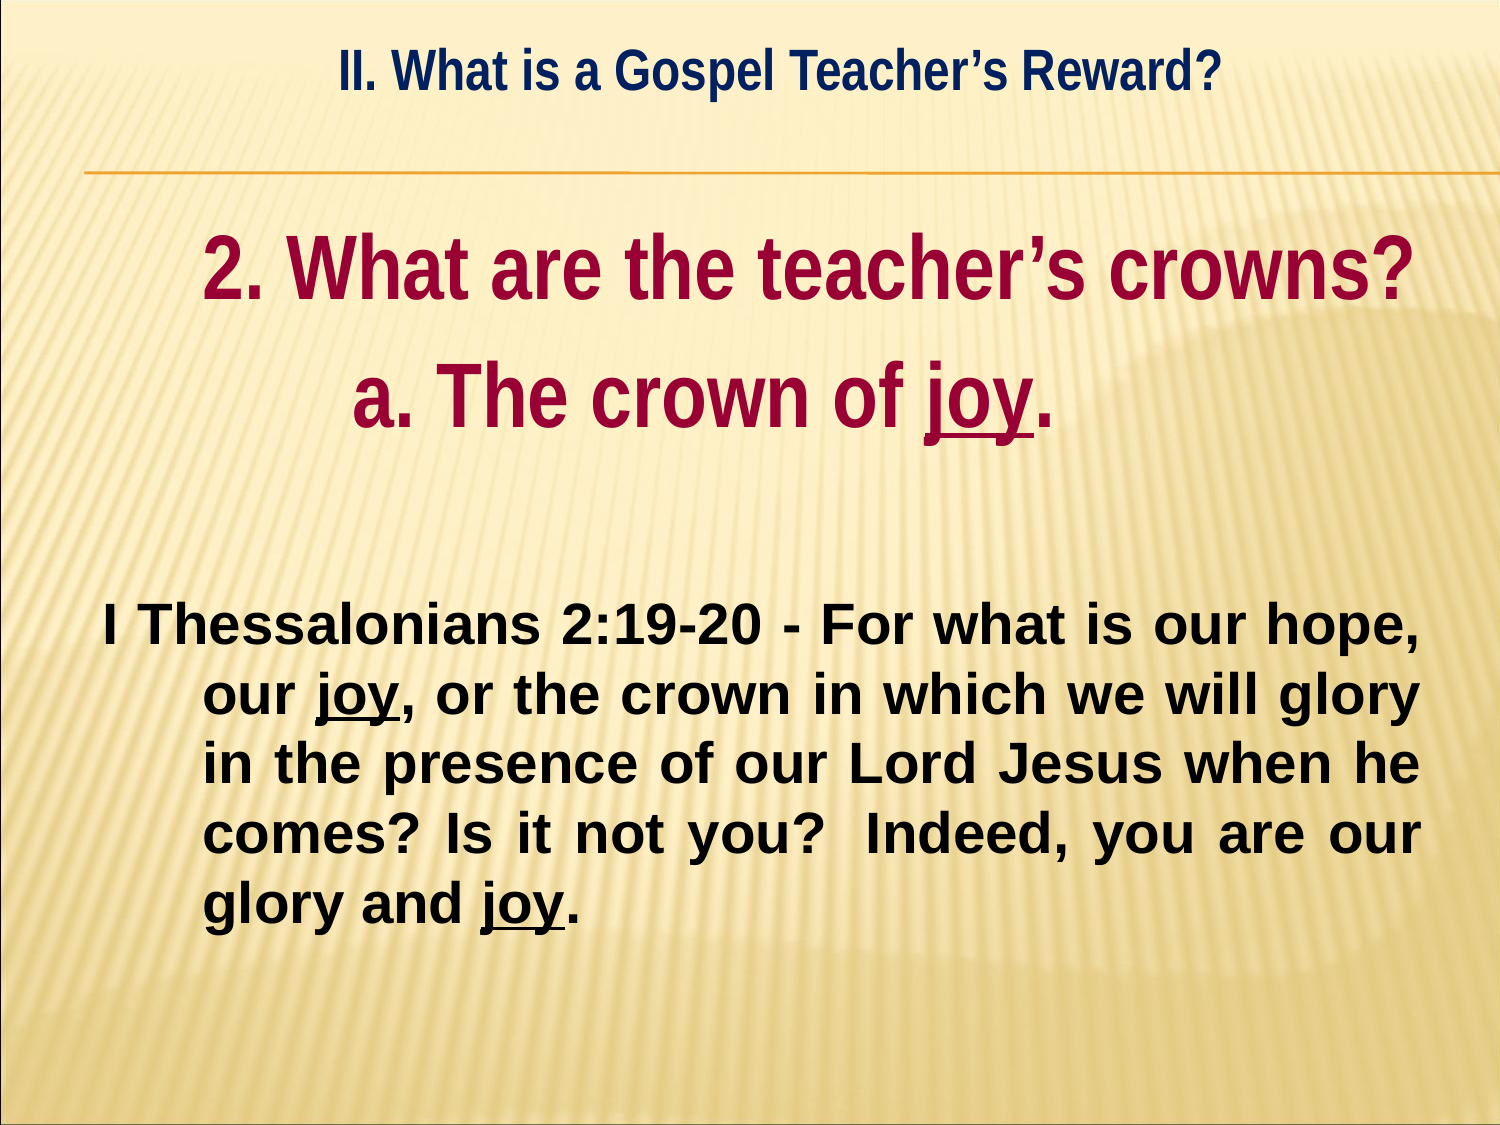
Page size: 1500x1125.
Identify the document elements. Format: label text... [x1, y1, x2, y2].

text_box II. What is a Gospel Teacher’s Reward? [137, 24, 1425, 110]
picture [0, 0, 1500, 1125]
list 2. What are the teacher’s crowns? a. The crown of joy. I Thessalonians 2:19-20 - For what is our hope, our joy, or the crown in which we will glory in the presence of our Lord Jesus when he comes? Is it not you? Indeed, you are our glory and joy. [87, 200, 1438, 1050]
